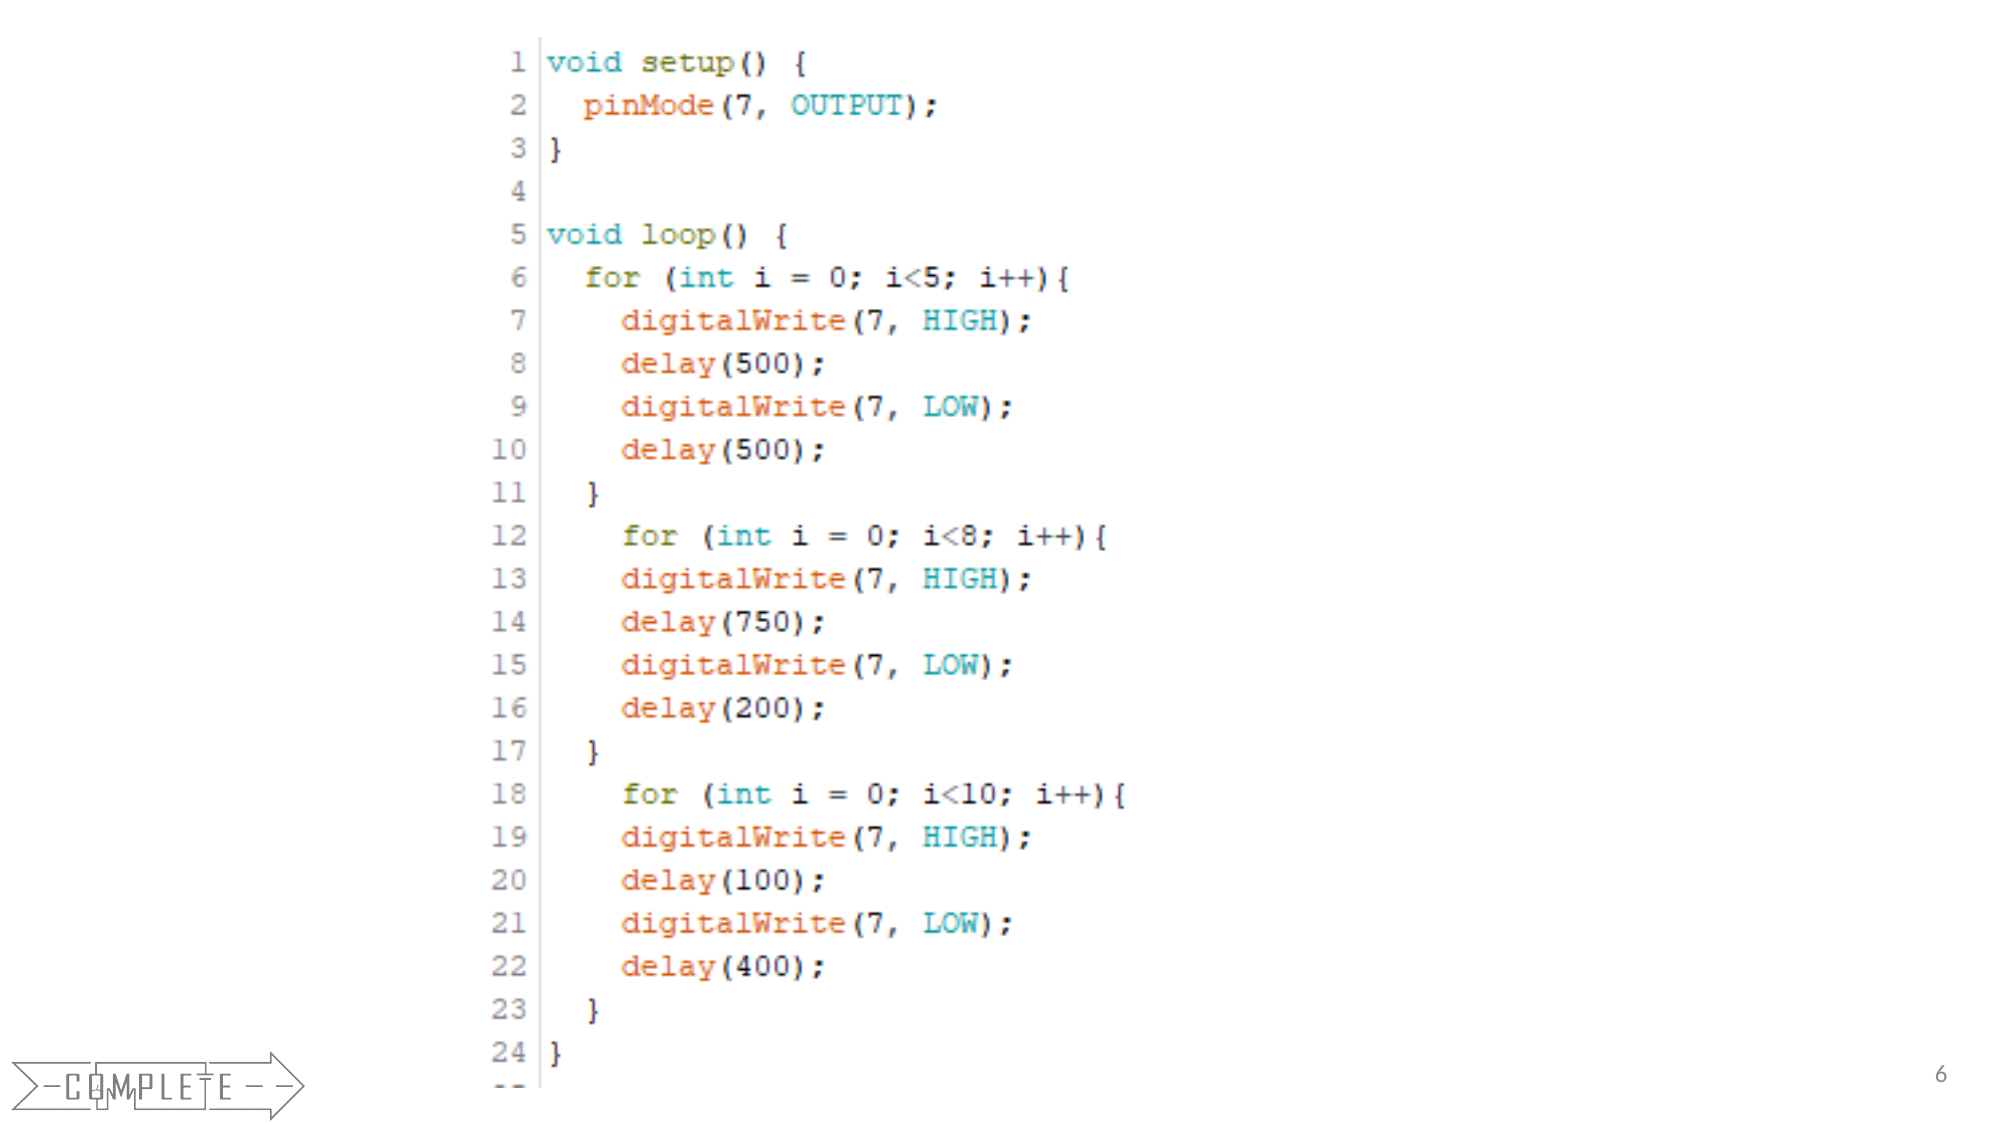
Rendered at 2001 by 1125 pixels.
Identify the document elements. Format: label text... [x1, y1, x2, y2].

picture [466, 37, 1229, 1088]
slide_number 6 [1512, 1042, 1963, 1103]
picture [0, 1035, 309, 1125]
